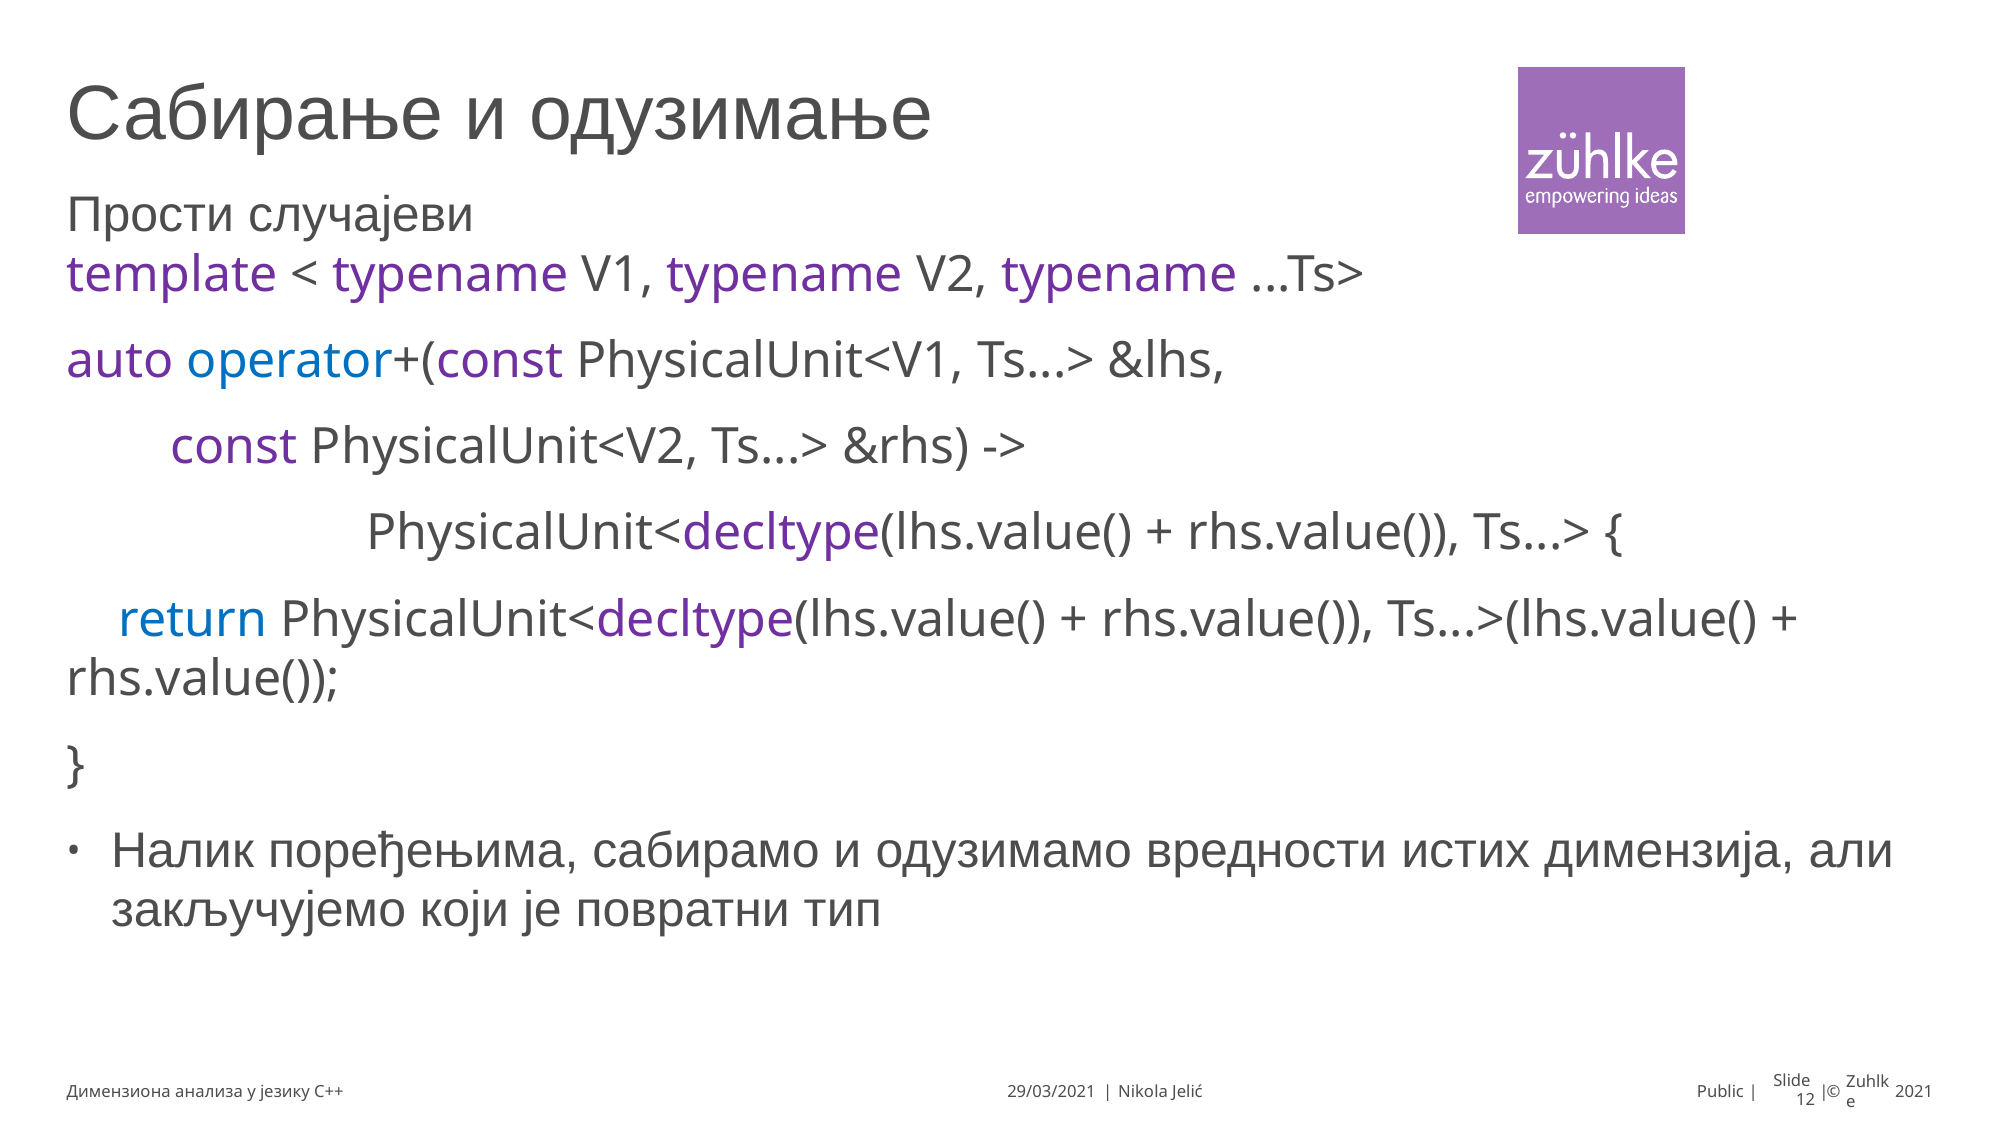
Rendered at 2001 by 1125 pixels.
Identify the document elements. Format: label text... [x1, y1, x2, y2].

list Прости случајеви [66, 184, 1346, 244]
title Сабирање и одузимање [66, 66, 1346, 177]
list template < typename V1, typename V2, typename ...Ts> auto operator+(const PhysicalUnit<V1, Ts...> &lhs, const PhysicalUnit<V2, Ts...> &rhs) -> PhysicalUnit<decltype(lhs.value() + rhs.value()), Ts...> { return PhysicalUnit<decltype(lhs.value() + rhs.value()), Ts...>(lhs.value() + rhs.value()); } Налик поређењима, сабирамо и одузимамо вредности истих димензија, али закључујемо који је повратни тип [66, 244, 1934, 1059]
